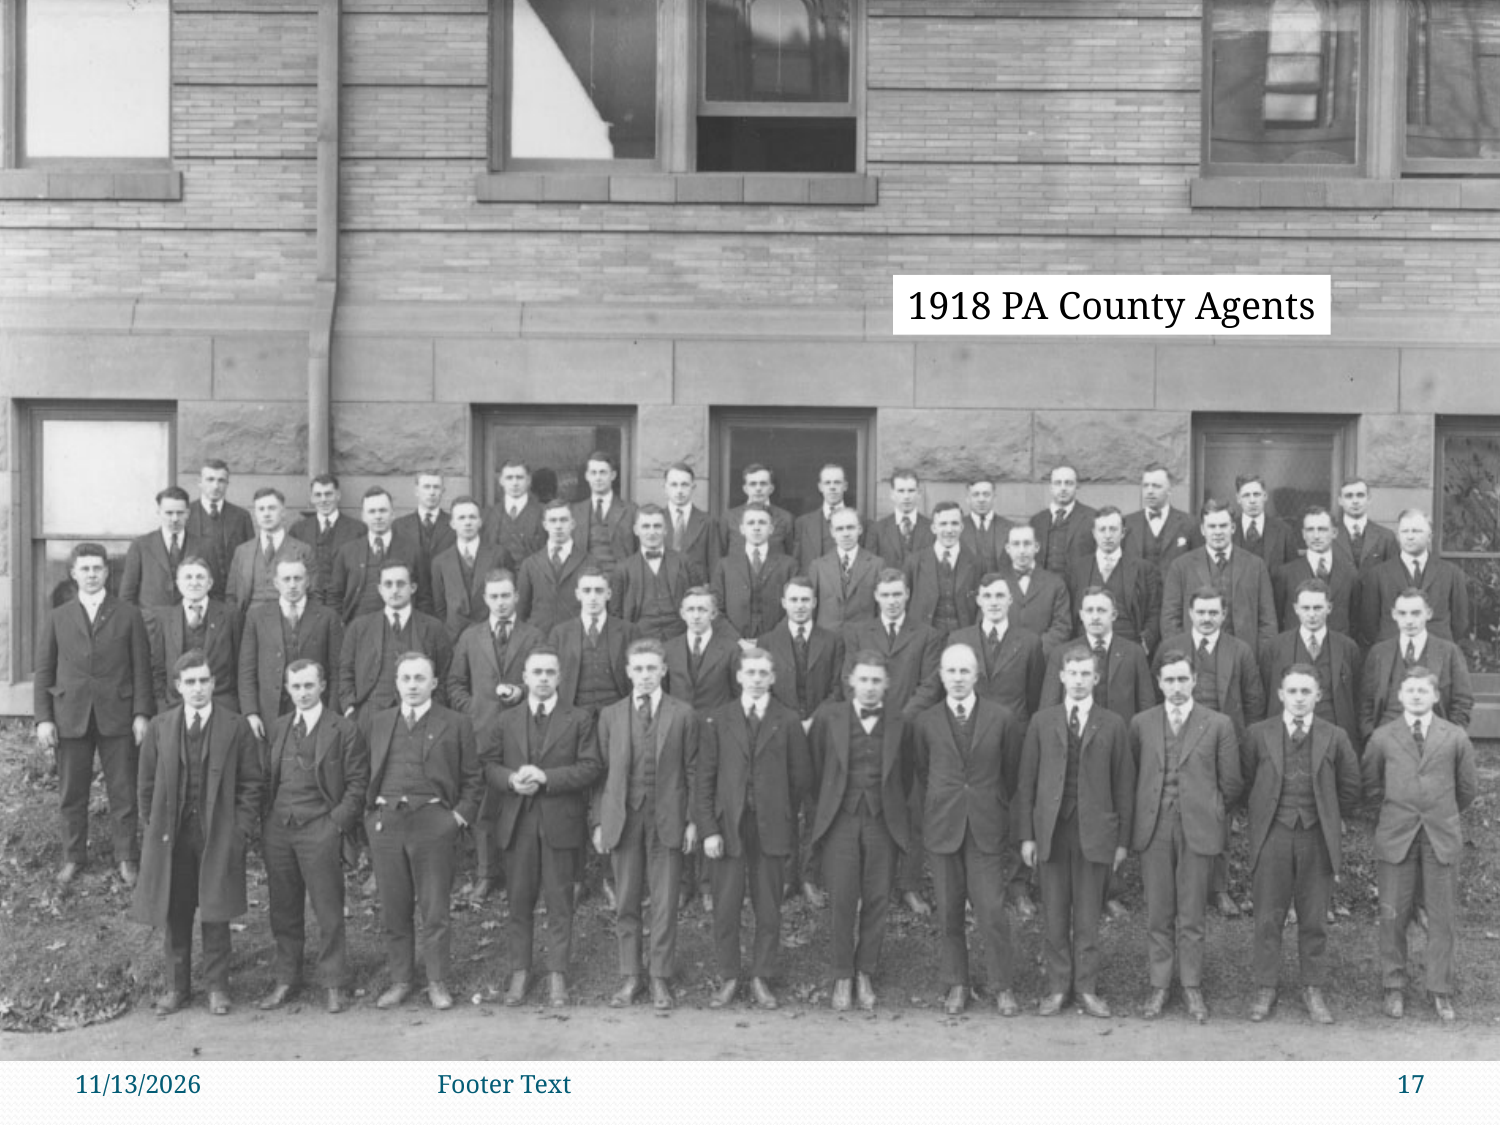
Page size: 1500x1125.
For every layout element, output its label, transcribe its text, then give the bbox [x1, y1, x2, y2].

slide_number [75, 1074, 425, 1103]
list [0, 0, 1500, 1061]
slide_number 17 [1299, 1074, 1425, 1103]
footer Footer Text [437, 1074, 988, 1103]
